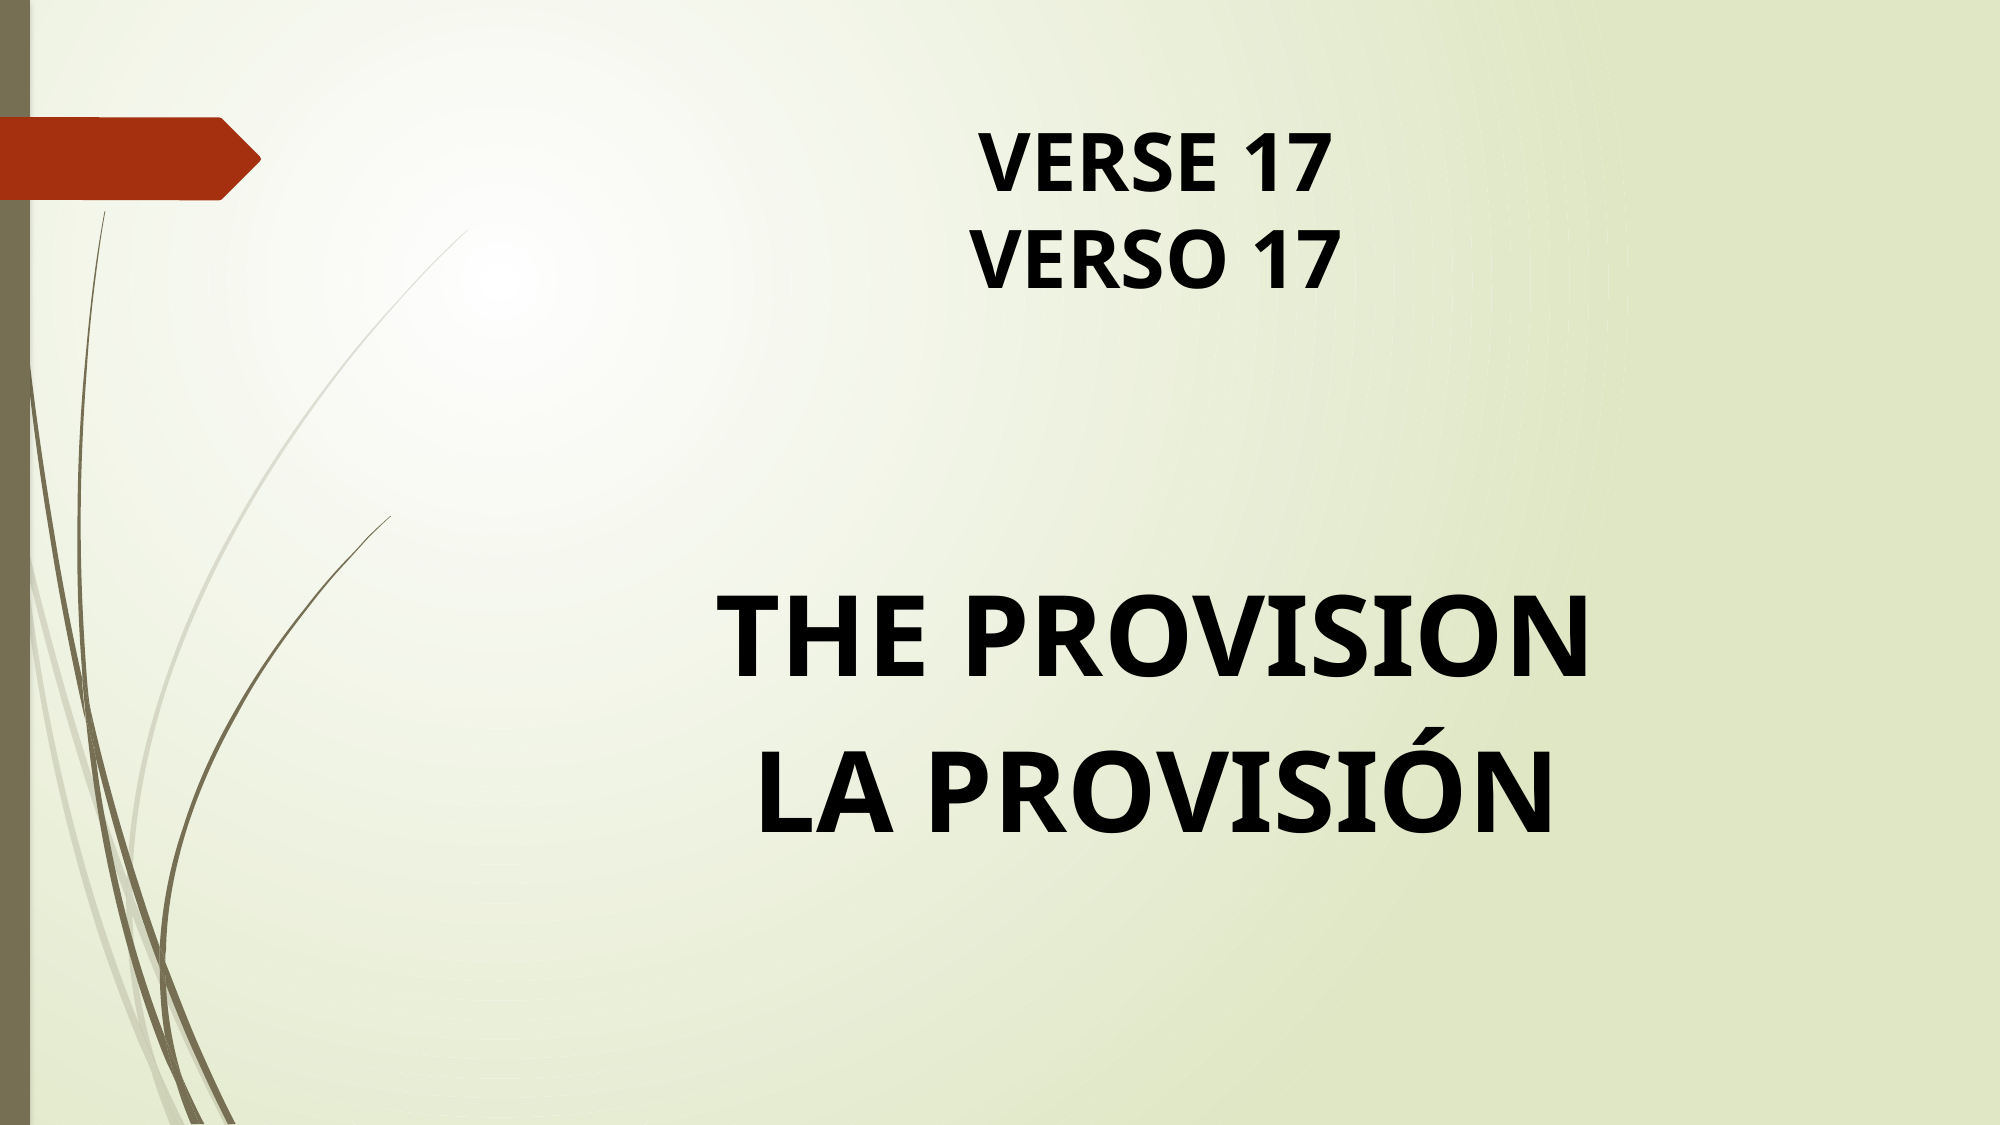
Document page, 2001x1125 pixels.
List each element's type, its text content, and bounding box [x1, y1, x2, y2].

title VERSE 17 VERSO 17 [425, 102, 1888, 313]
list THE PROVISION LA PROVISIÓN [425, 354, 1888, 1047]
